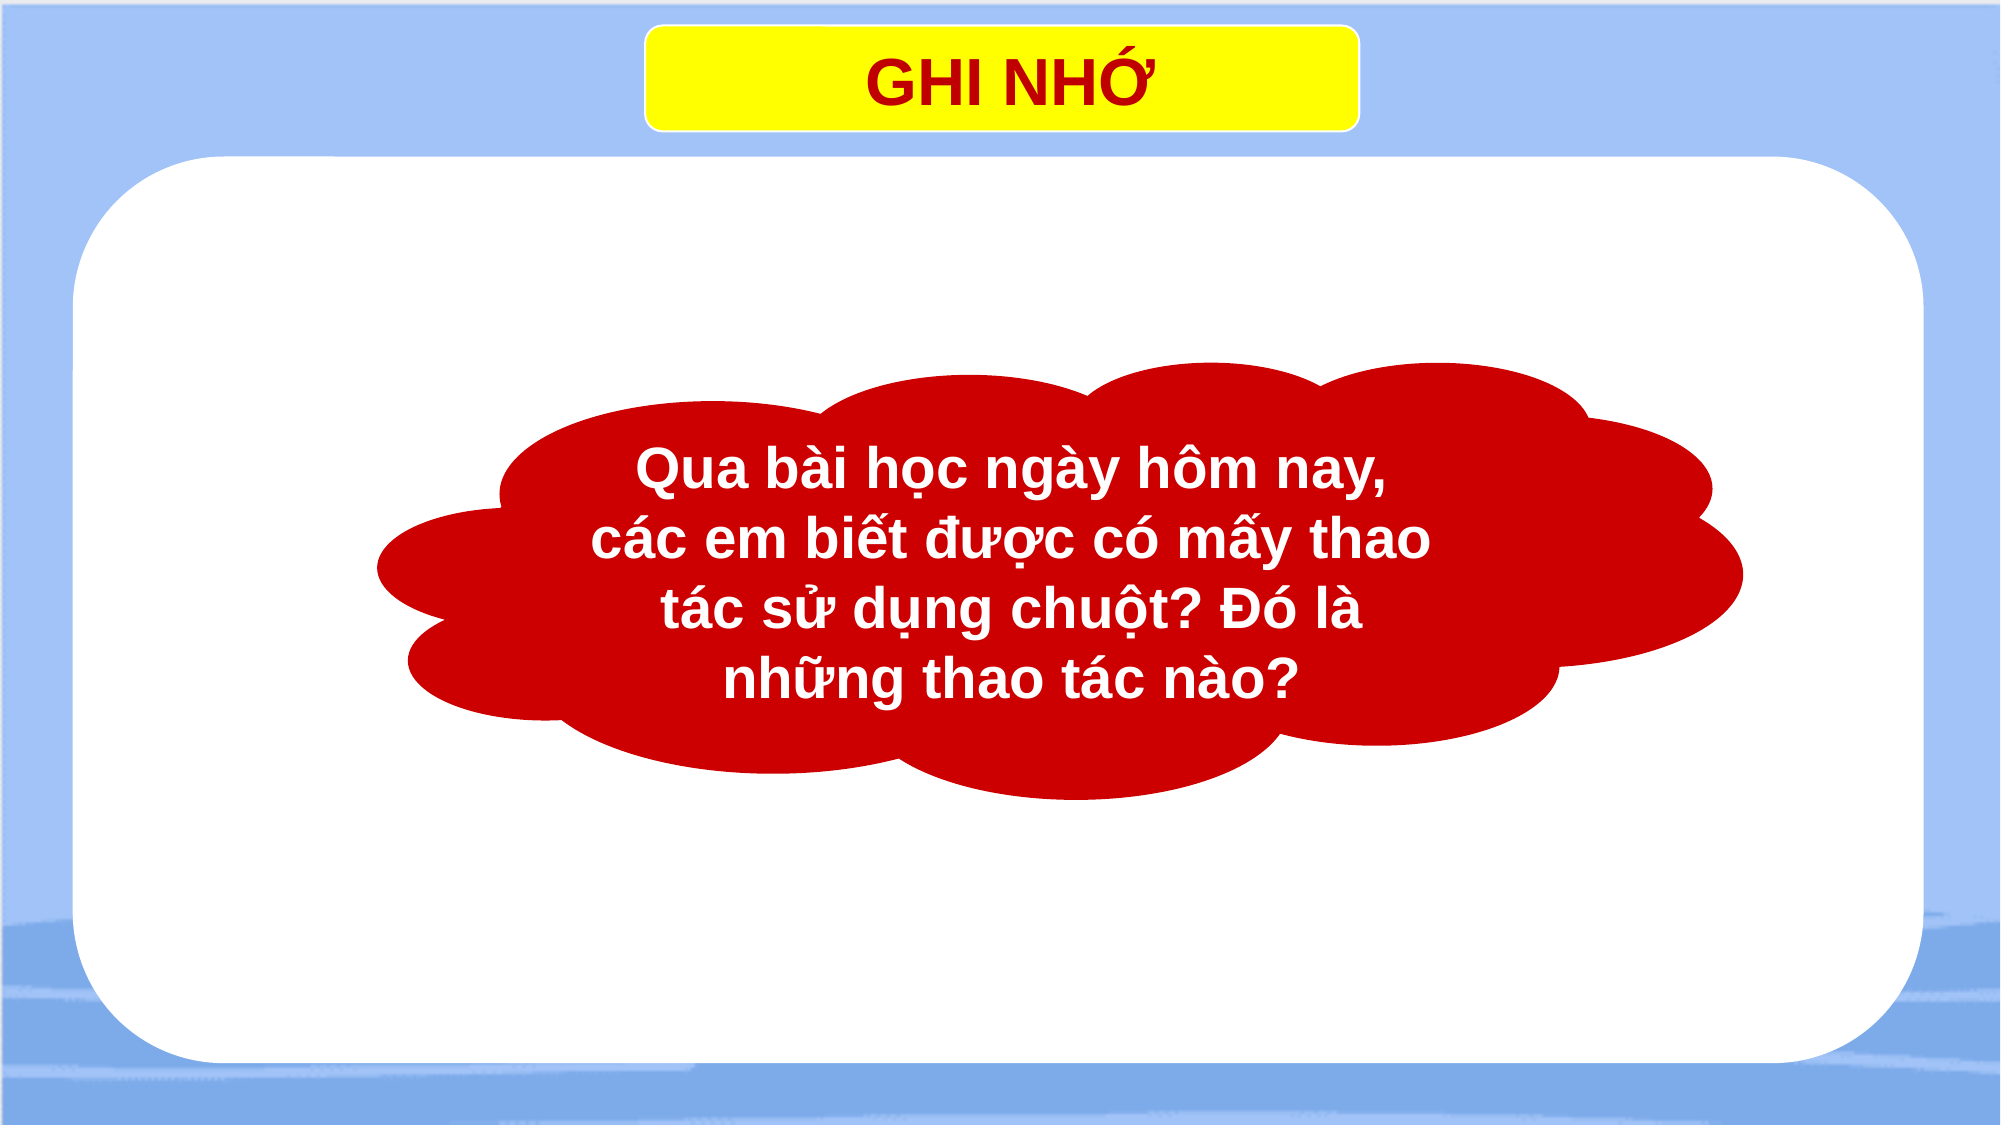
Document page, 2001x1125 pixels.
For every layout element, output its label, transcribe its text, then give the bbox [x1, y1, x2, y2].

text_box Qua bài học ngày hôm nay, các em biết được có mấy thao tác sử dụng chuột? Đó là những thao tác nào? [377, 362, 1744, 800]
picture [0, 0, 2001, 1125]
text_box GHI NHỚ [645, 25, 1360, 132]
text_box [72, 156, 1924, 1064]
